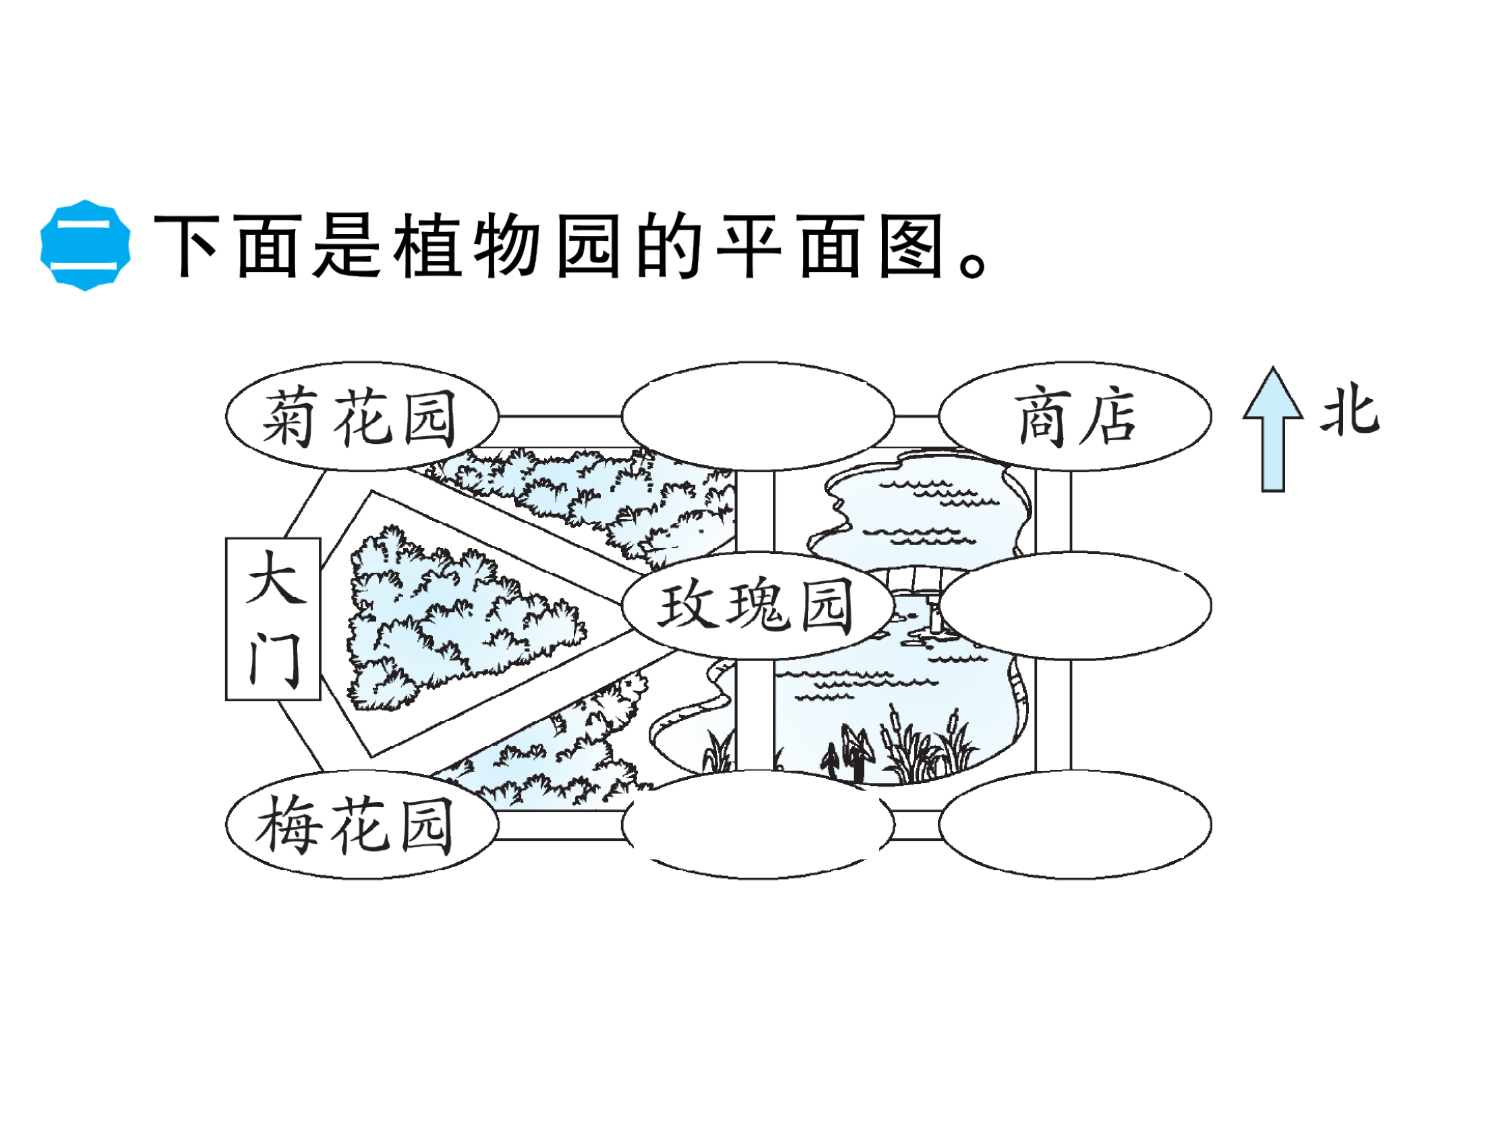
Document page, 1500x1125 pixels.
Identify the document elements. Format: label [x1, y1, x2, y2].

picture [35, 177, 1453, 919]
